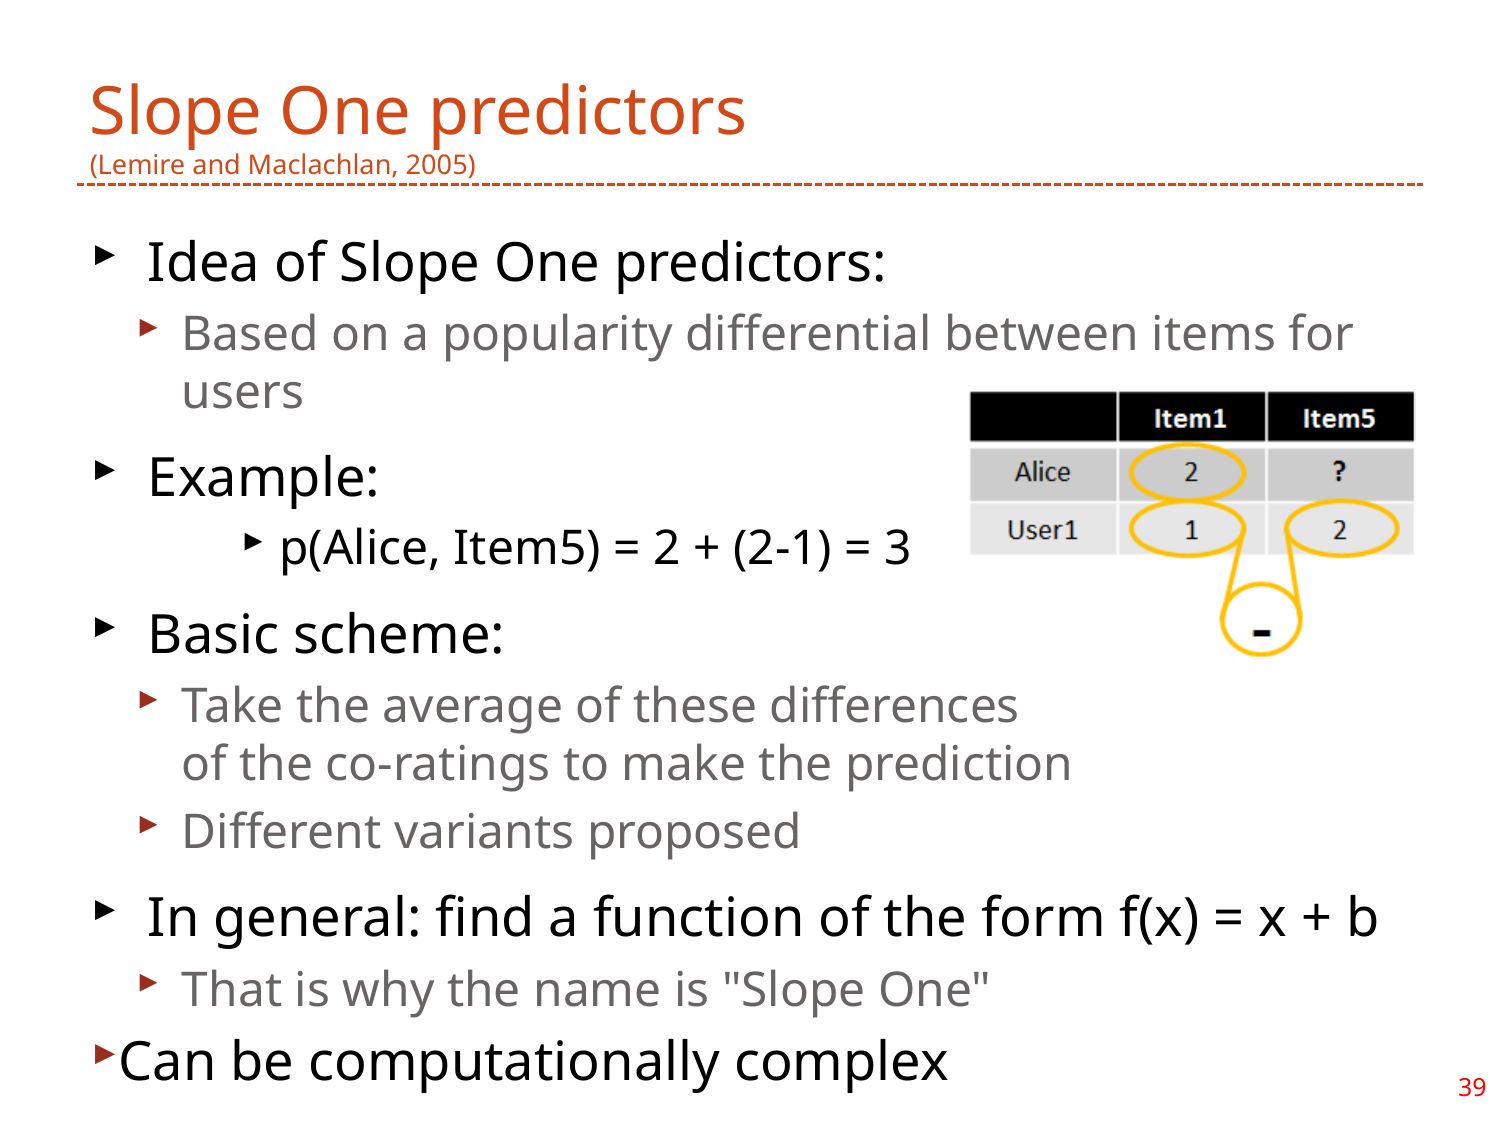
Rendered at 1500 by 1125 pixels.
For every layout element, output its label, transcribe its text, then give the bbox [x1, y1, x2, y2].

title Slope One predictors (Lemire and Maclachlan, 2005) [75, 24, 1425, 188]
picture [946, 381, 1426, 668]
text_box Idea of Slope One predictors: Based on a popularity differential between items for users Example: p(Alice, Item5) = 2 + (2-1) = 3 Basic scheme: Take the average of these differences of the co-ratings to make the prediction Different variants proposed In general: find a function of the form f(x) = x + b That is why the name is "Slope One" Can be computationally complex [76, 219, 1425, 1010]
